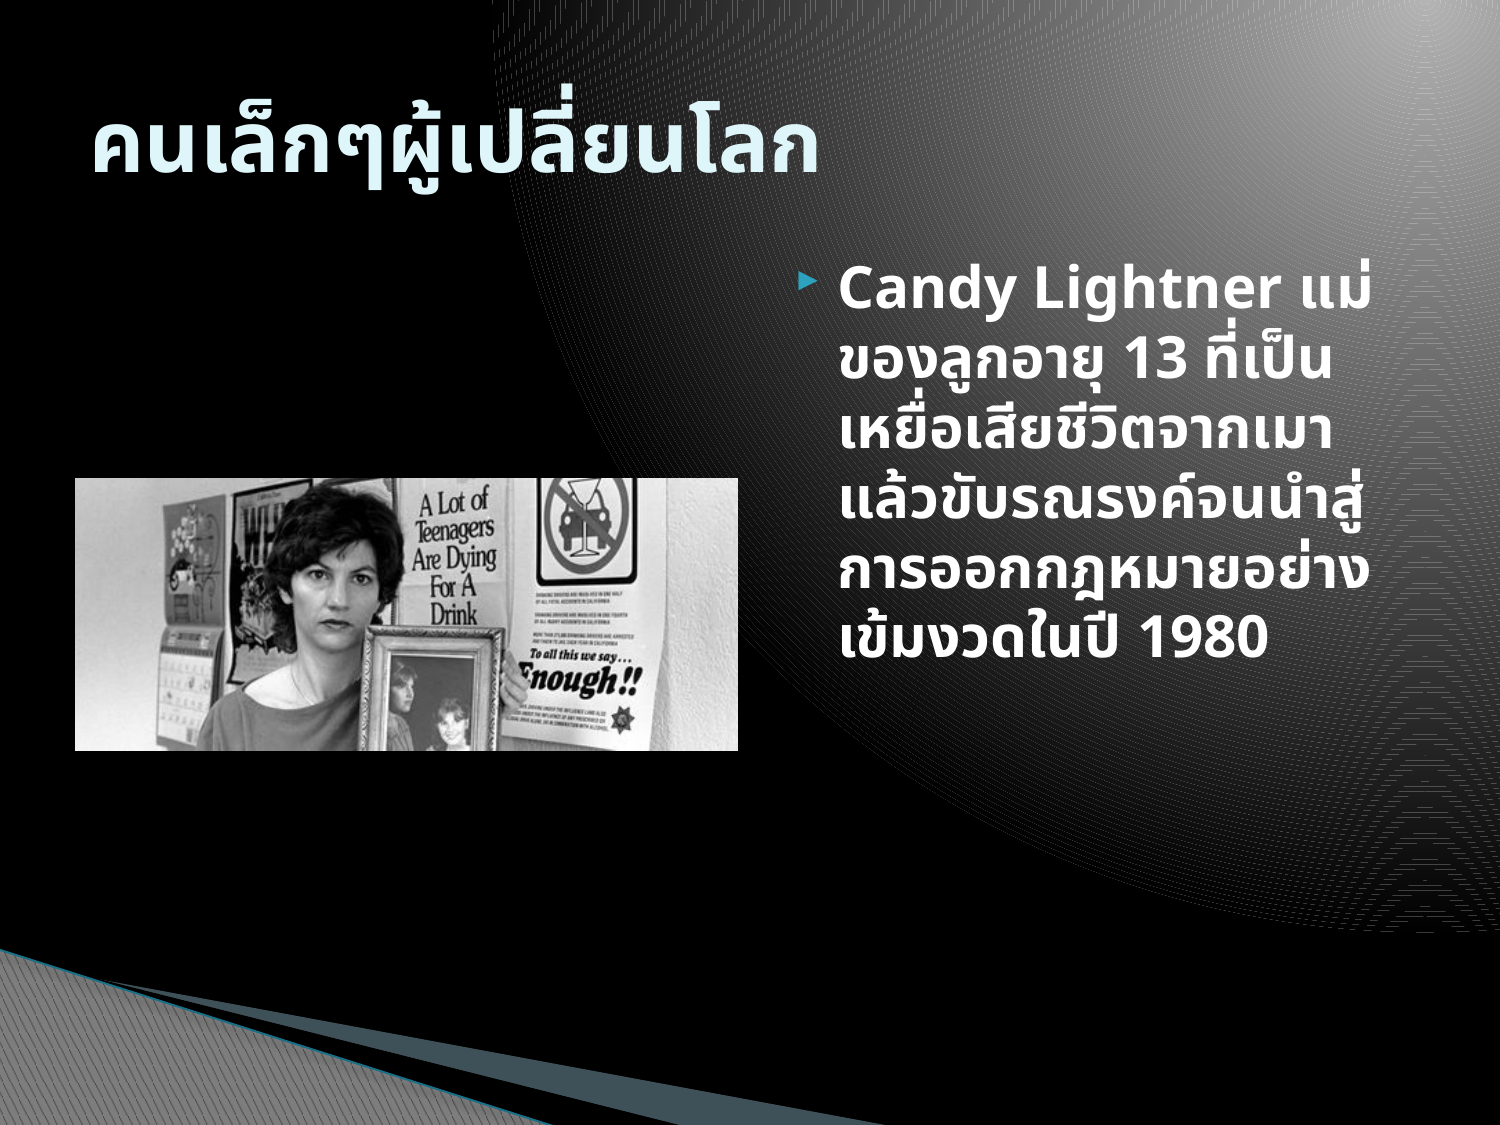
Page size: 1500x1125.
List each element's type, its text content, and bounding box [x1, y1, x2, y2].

title คนเล็กๆผู้เปลี่ยนโลก [75, 45, 1425, 233]
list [74, 477, 738, 751]
list Candy Lightner แม่ของลูกอายุ 13 ที่เป็นเหยื่อเสียชีวิตจากเมาแล้วขับรณรงค์จนนำสู่การออกกฎหมายอย่างเข้มงวดในปี 1980 [762, 243, 1425, 986]
picture [0, 952, 543, 1125]
